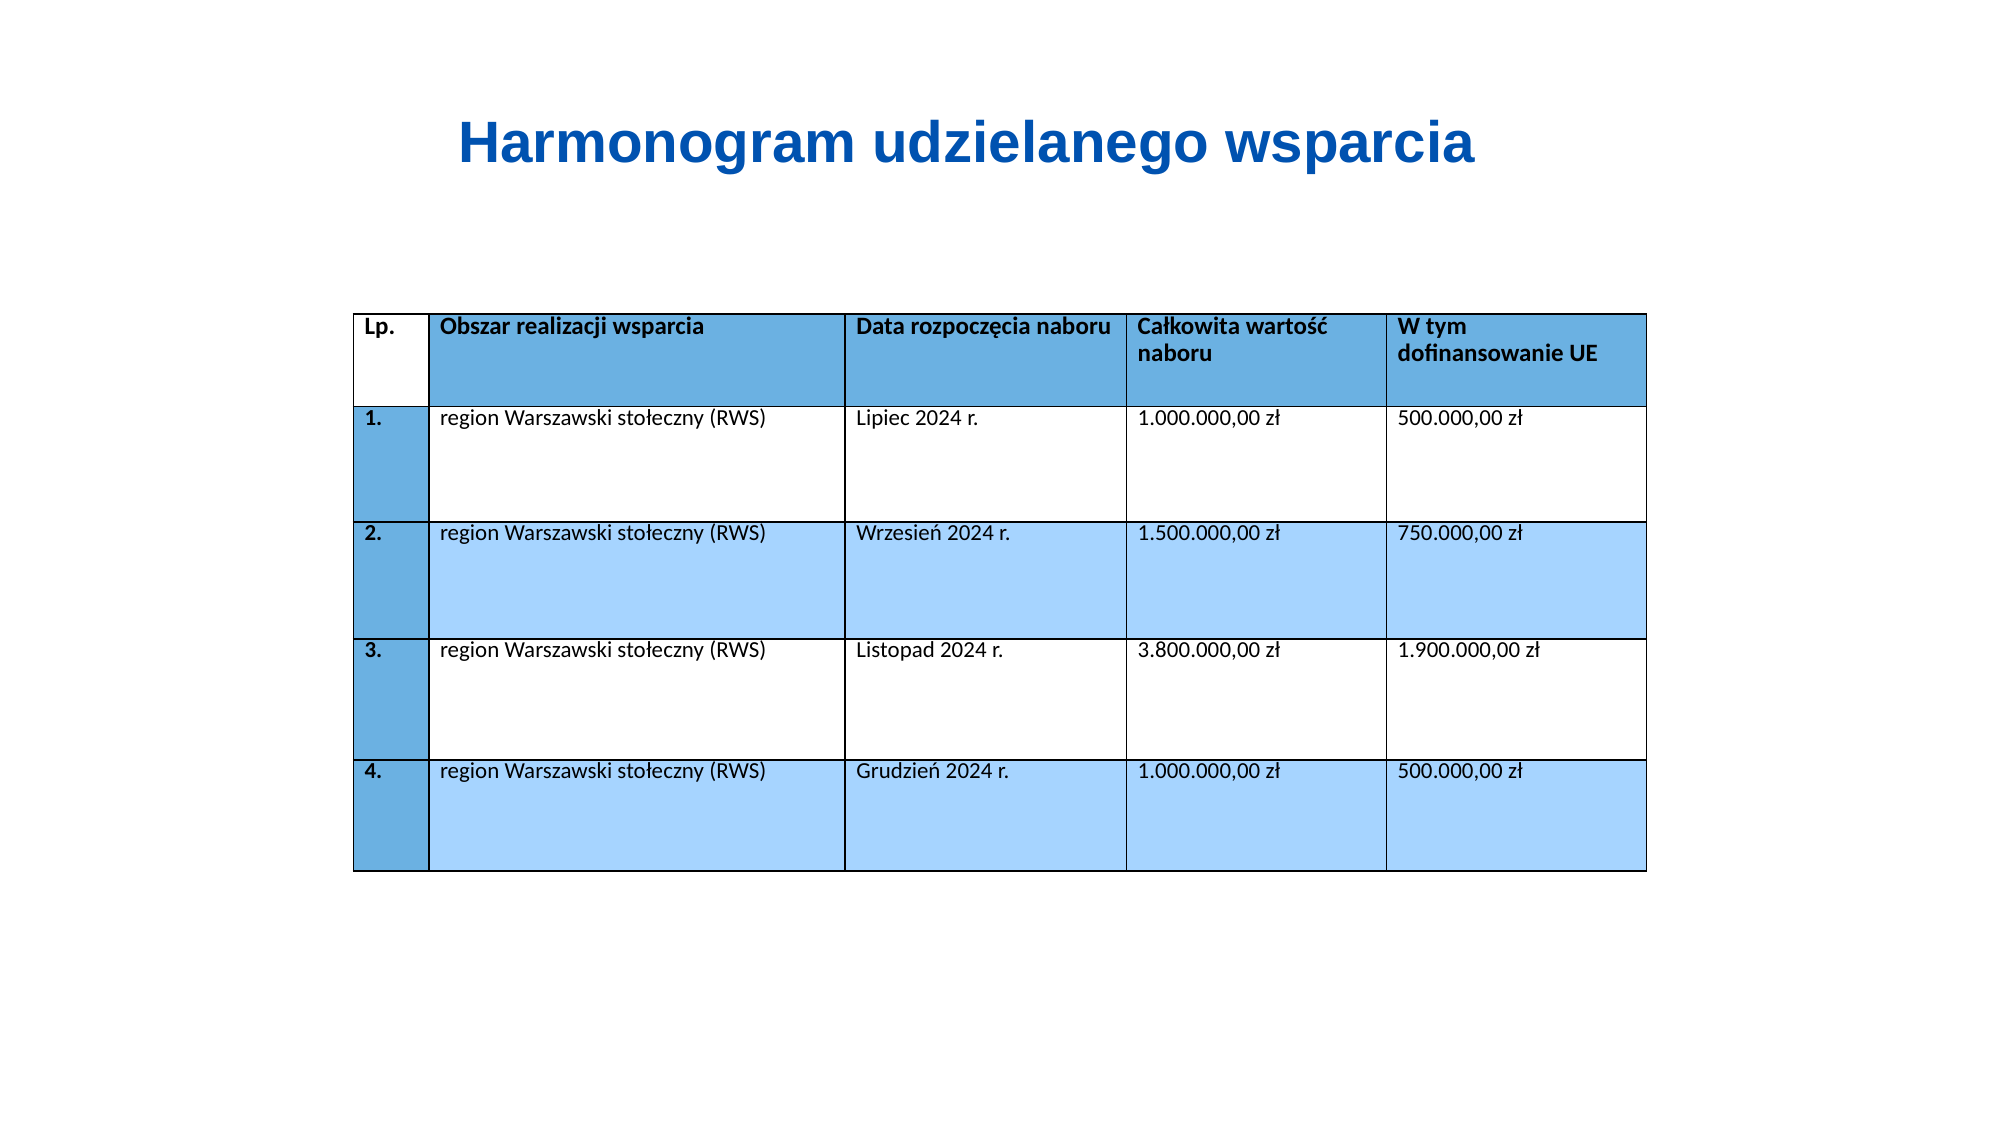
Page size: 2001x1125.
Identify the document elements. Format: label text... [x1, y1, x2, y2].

table_cell 500.000,00 zł [1387, 407, 1646, 521]
table_cell 500.000,00 zł [1387, 761, 1646, 870]
table_cell region Warszawski stołeczny (RWS) [430, 761, 844, 870]
text_box Harmonogram udzielanego wsparcia [443, 96, 1491, 182]
table_header Lp. [354, 315, 428, 406]
table_cell 1. [354, 407, 428, 521]
table_header Data rozpoczęcia naboru [846, 315, 1126, 406]
table_cell region Warszawski stołeczny (RWS) [430, 523, 844, 638]
table_header Całkowita wartość naboru [1127, 315, 1386, 406]
table_header W tym dofinansowanie UE [1387, 315, 1646, 406]
table_cell 3.800.000,00 zł [1127, 640, 1386, 759]
table_cell Wrzesień 2024 r. [846, 523, 1126, 638]
table_cell 1.900.000,00 zł [1387, 640, 1646, 759]
table_header Obszar realizacji wsparcia [430, 315, 844, 406]
table_cell region Warszawski stołeczny (RWS) [430, 407, 844, 521]
table_cell Lipiec 2024 r. [846, 407, 1126, 521]
table_cell region Warszawski stołeczny (RWS) [430, 640, 844, 759]
table_cell 1.500.000,00 zł [1127, 523, 1386, 638]
table_cell 1.000.000,00 zł [1127, 407, 1386, 521]
table_cell Listopad 2024 r. [846, 640, 1126, 759]
table_cell 2. [354, 523, 428, 638]
table_cell 3. [354, 640, 428, 759]
table_cell 1.000.000,00 zł [1127, 761, 1386, 870]
table_cell 4. [354, 761, 428, 870]
table_cell Grudzień 2024 r. [846, 761, 1126, 870]
table_cell 750.000,00 zł [1387, 523, 1646, 638]
